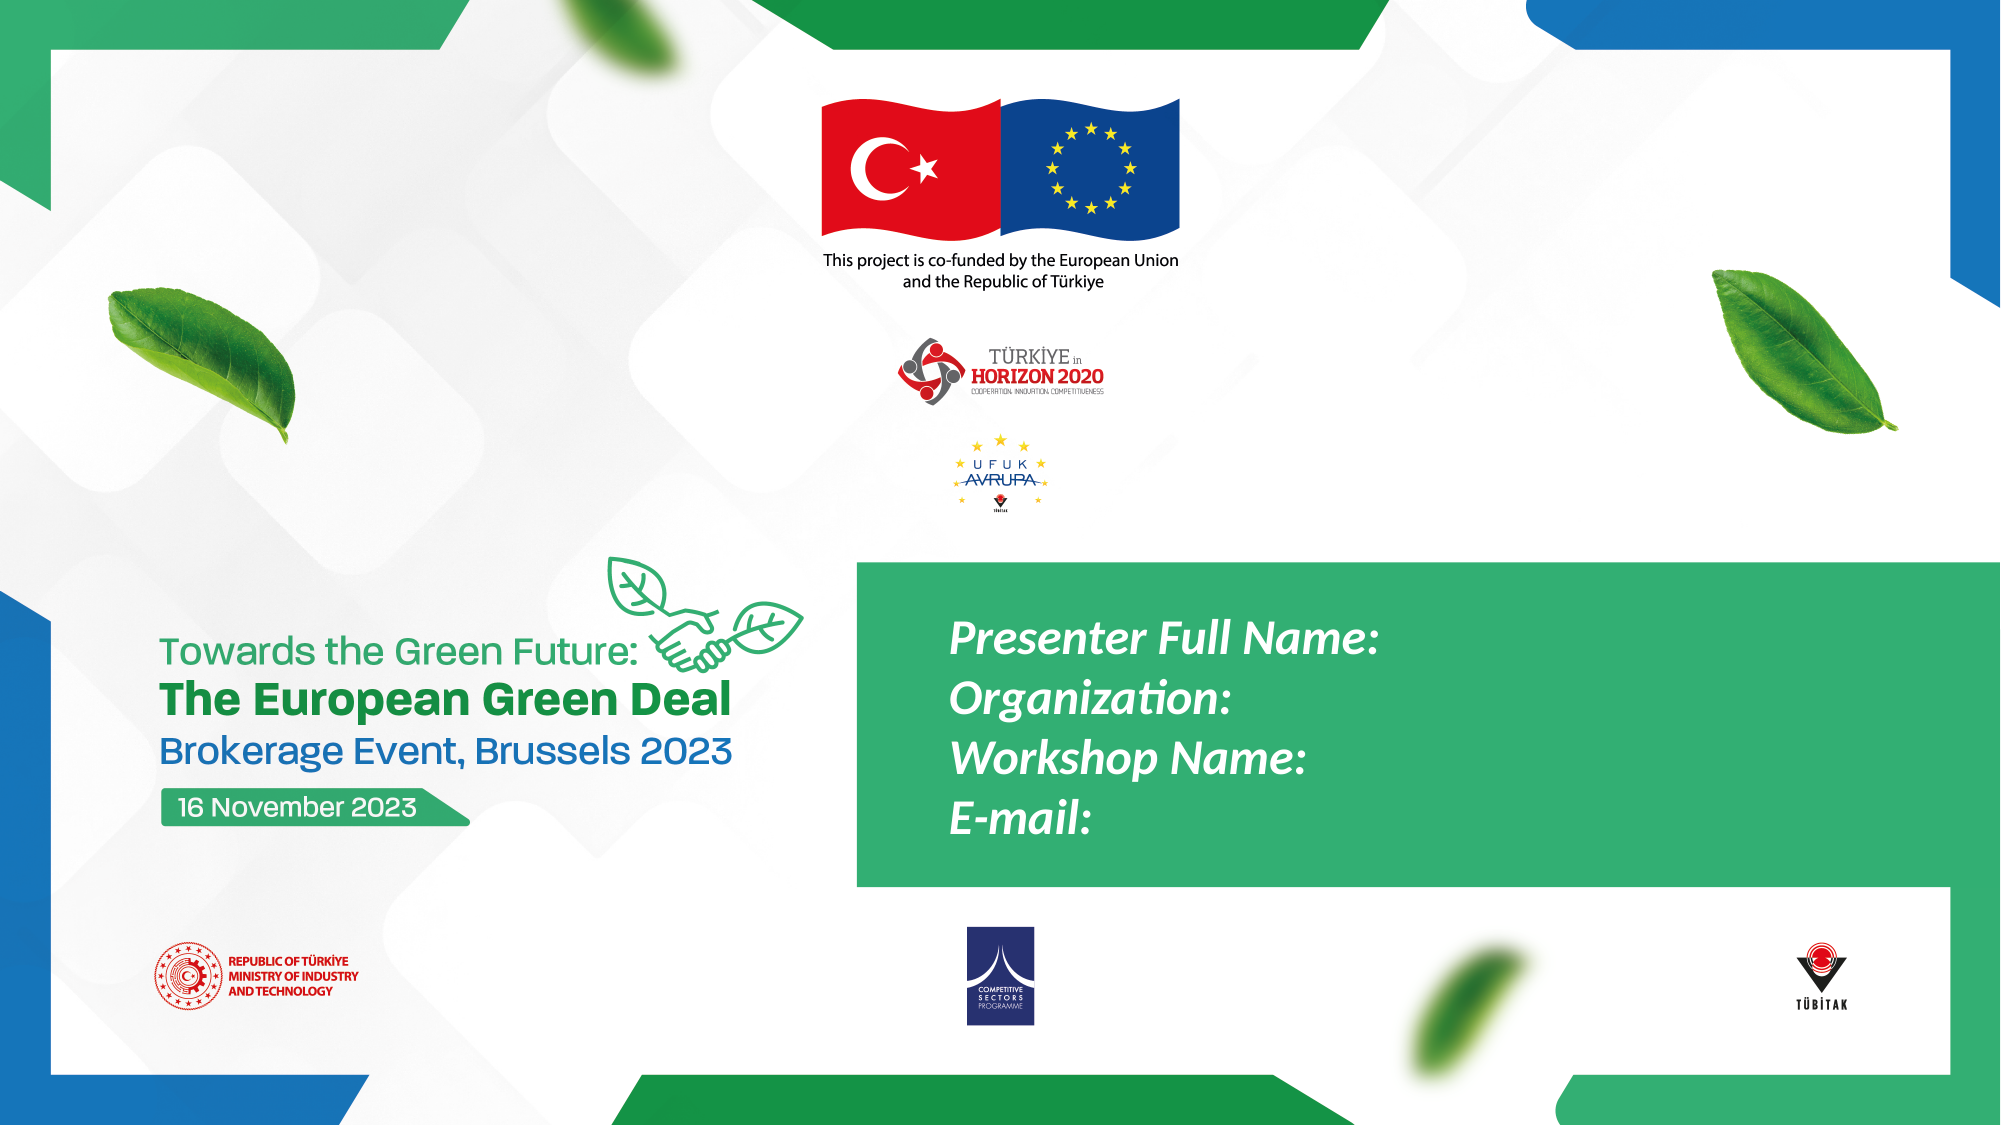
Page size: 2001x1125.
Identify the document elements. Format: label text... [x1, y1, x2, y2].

picture [0, 0, 2001, 1125]
text_box Presenter Full Name: Organization: Workshop Name: E-mail: [856, 561, 2000, 888]
text_box [243, 696, 1793, 981]
